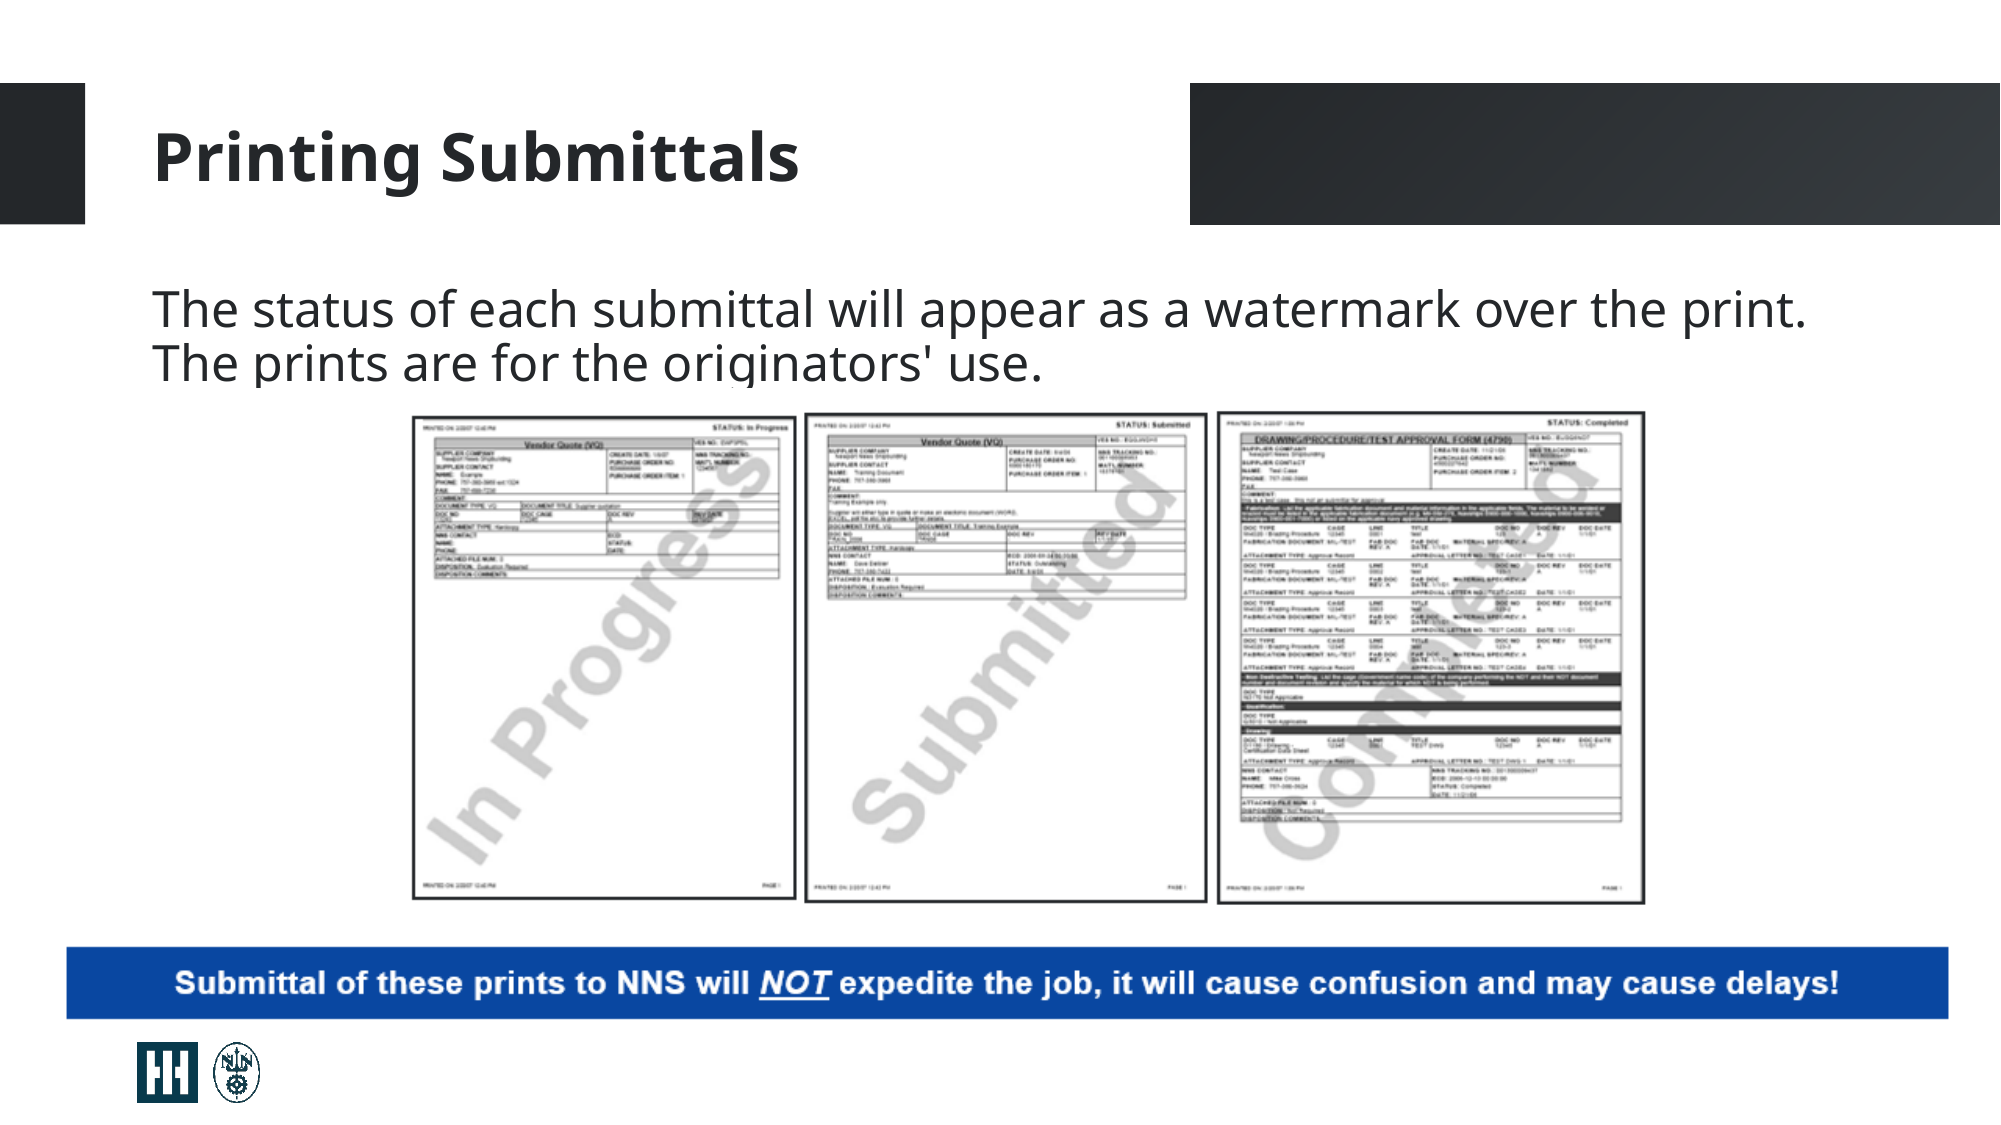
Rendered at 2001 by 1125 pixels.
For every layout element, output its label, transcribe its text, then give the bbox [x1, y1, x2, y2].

picture [45, 388, 1955, 1024]
picture [137, 1042, 198, 1103]
title Printing Submittals [137, 96, 1191, 225]
list The status of each submittal will appear as a watermark over the print. The prints are for the originators' use. [137, 276, 1863, 388]
picture [213, 1042, 260, 1103]
